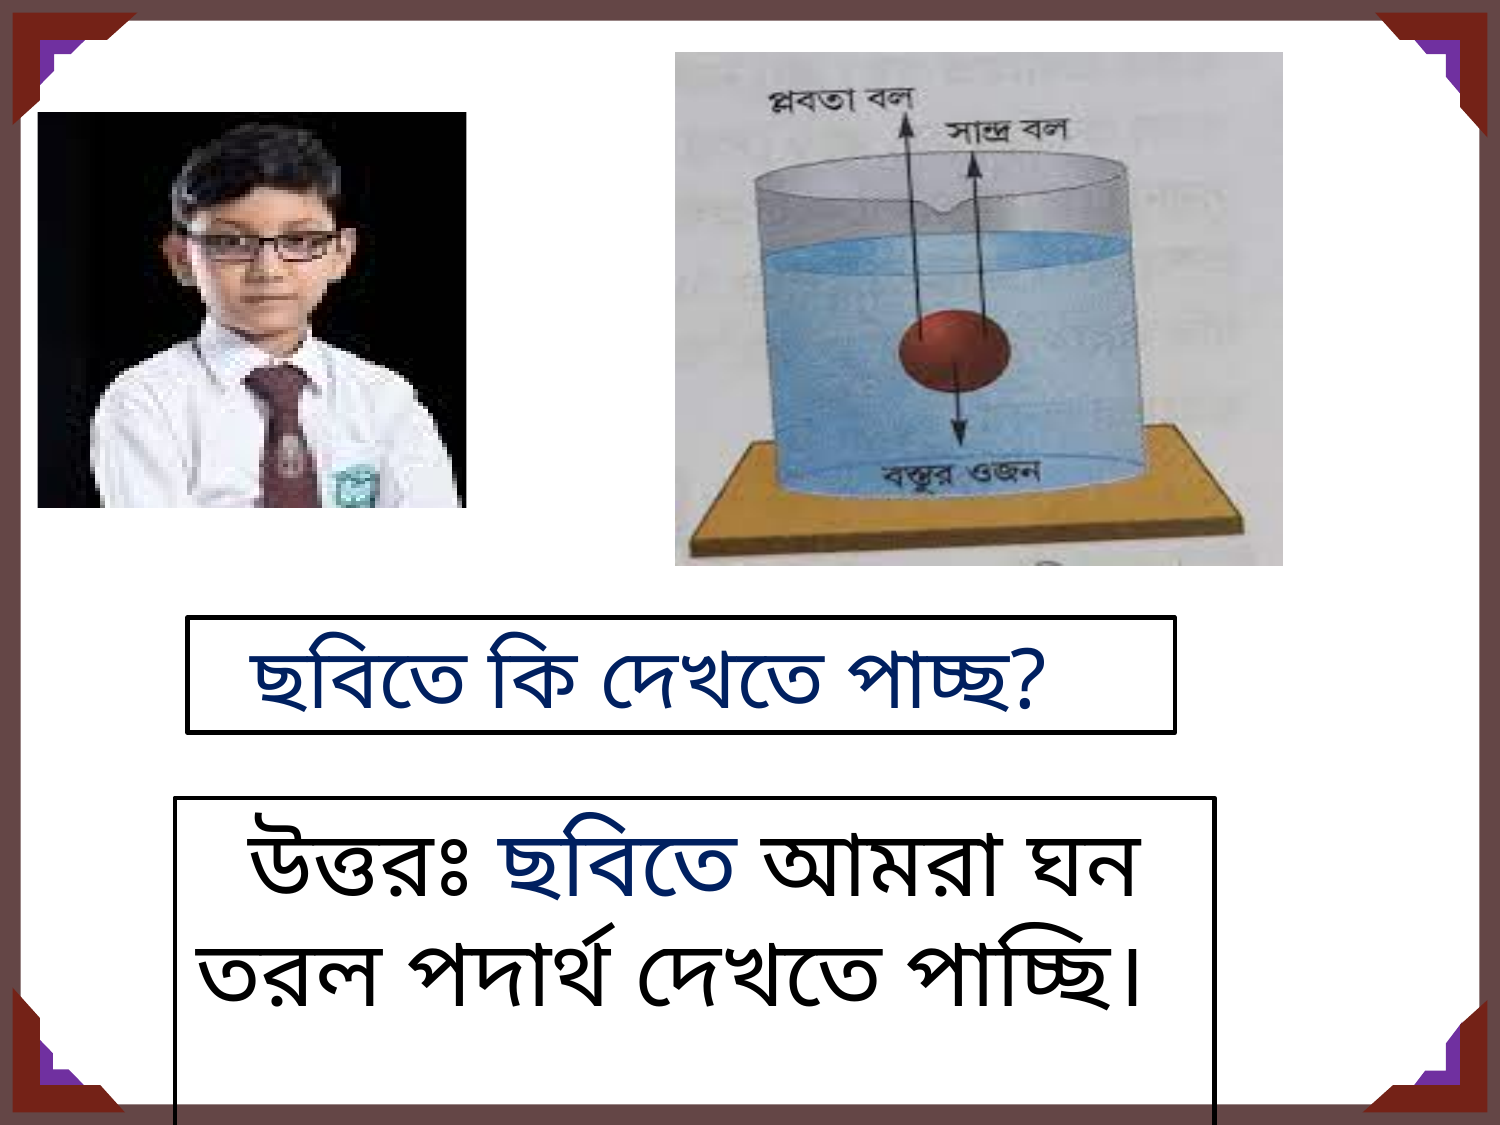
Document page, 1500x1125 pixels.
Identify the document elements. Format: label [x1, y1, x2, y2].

picture [674, 52, 1283, 566]
text_box [0, 0, 1500, 1125]
picture [37, 112, 467, 508]
